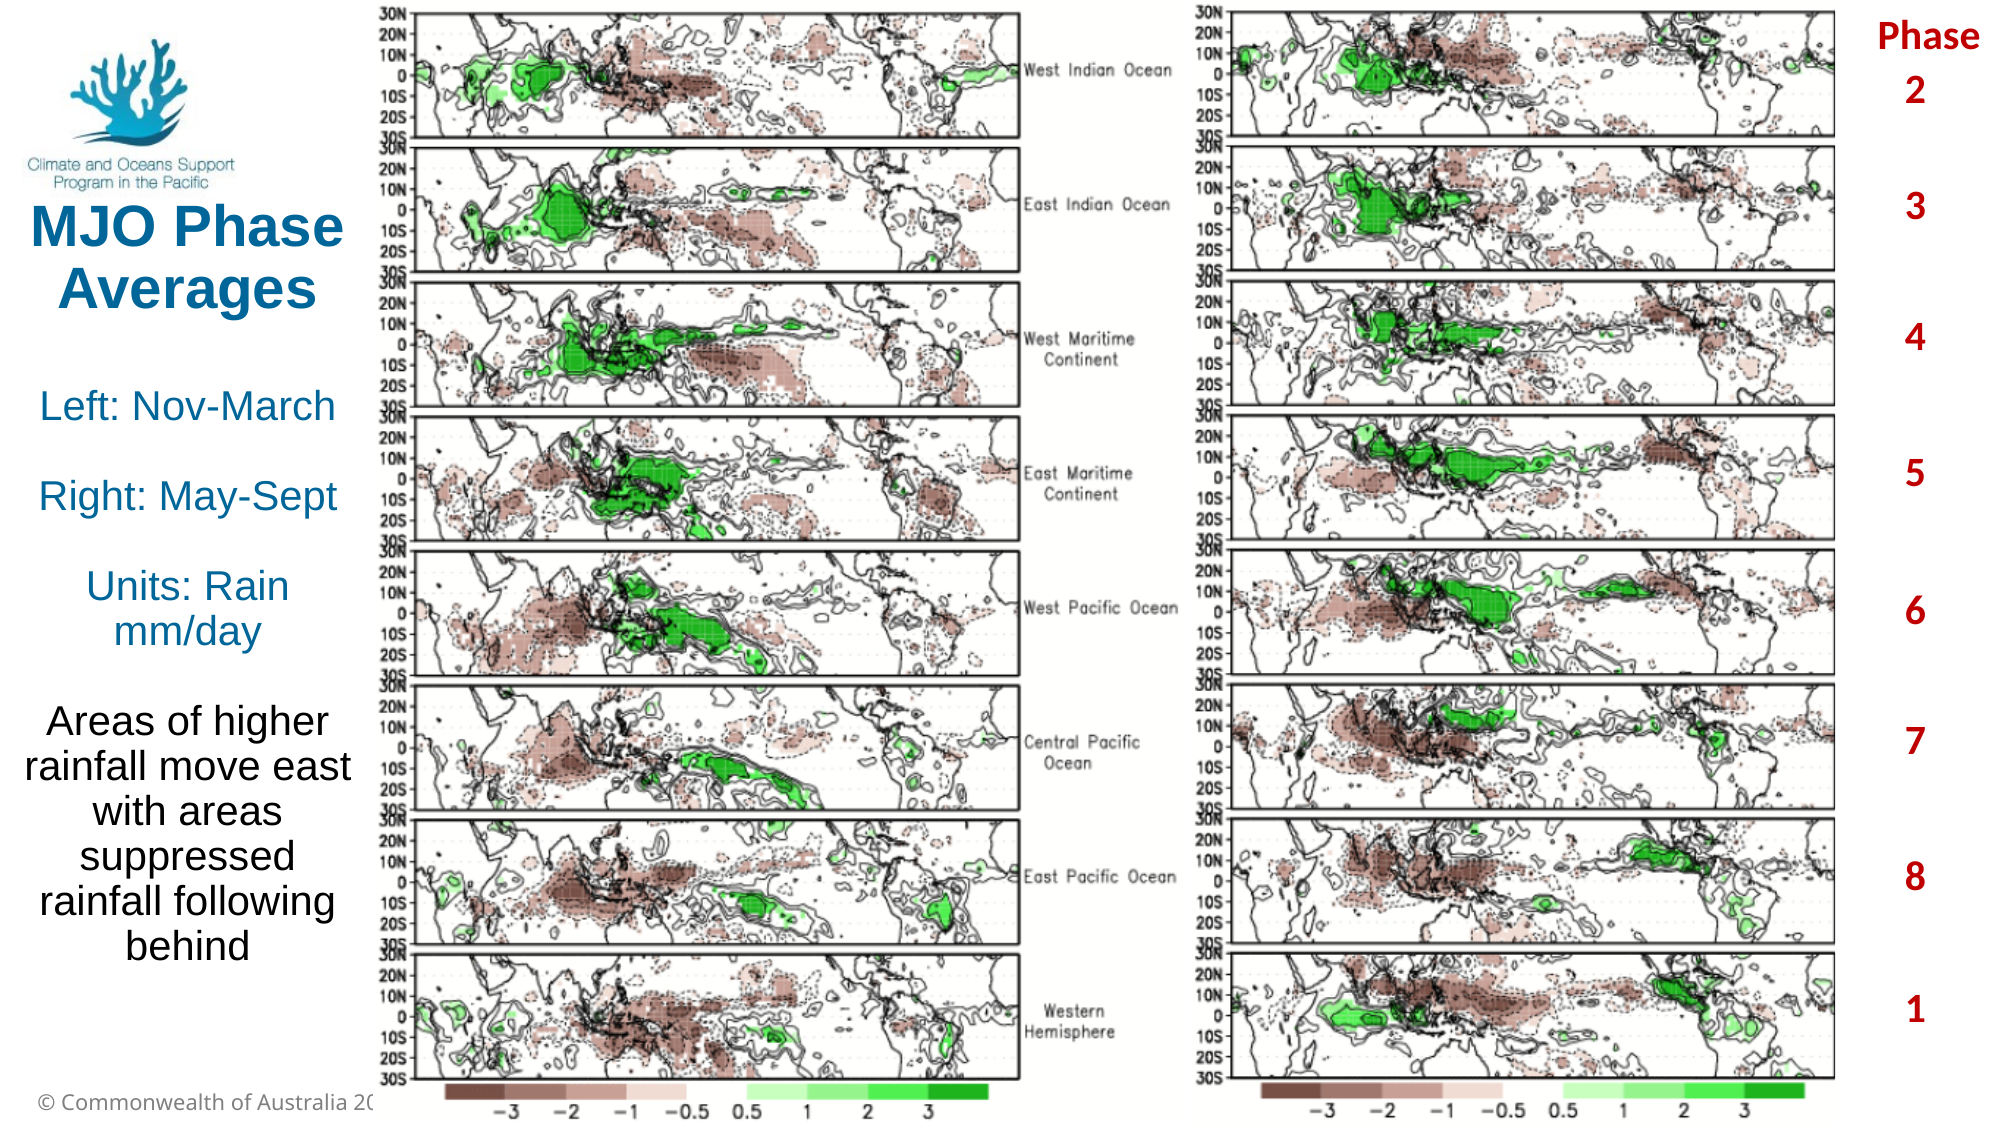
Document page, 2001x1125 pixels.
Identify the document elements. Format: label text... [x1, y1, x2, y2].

text_box 5 [1890, 437, 1941, 503]
text_box 1 [1890, 973, 1941, 1039]
text_box 2 [1890, 54, 1941, 119]
picture [373, 0, 1184, 1125]
text_box 7 [1890, 705, 1941, 771]
text_box 3 [1890, 170, 1941, 235]
picture [1191, 0, 1836, 1125]
text_box 8 [1890, 841, 1941, 906]
picture [22, 32, 241, 200]
text_box 6 [1890, 575, 1941, 640]
title MJO Phase Averages Left: Nov-March Right: May-Sept Units: Rain mm/day Areas of higher rainfall move east with areas suppressed rainfall following behind [0, 231, 373, 934]
text_box 4 [1890, 301, 1941, 366]
text_box Phase [1862, 0, 1996, 65]
